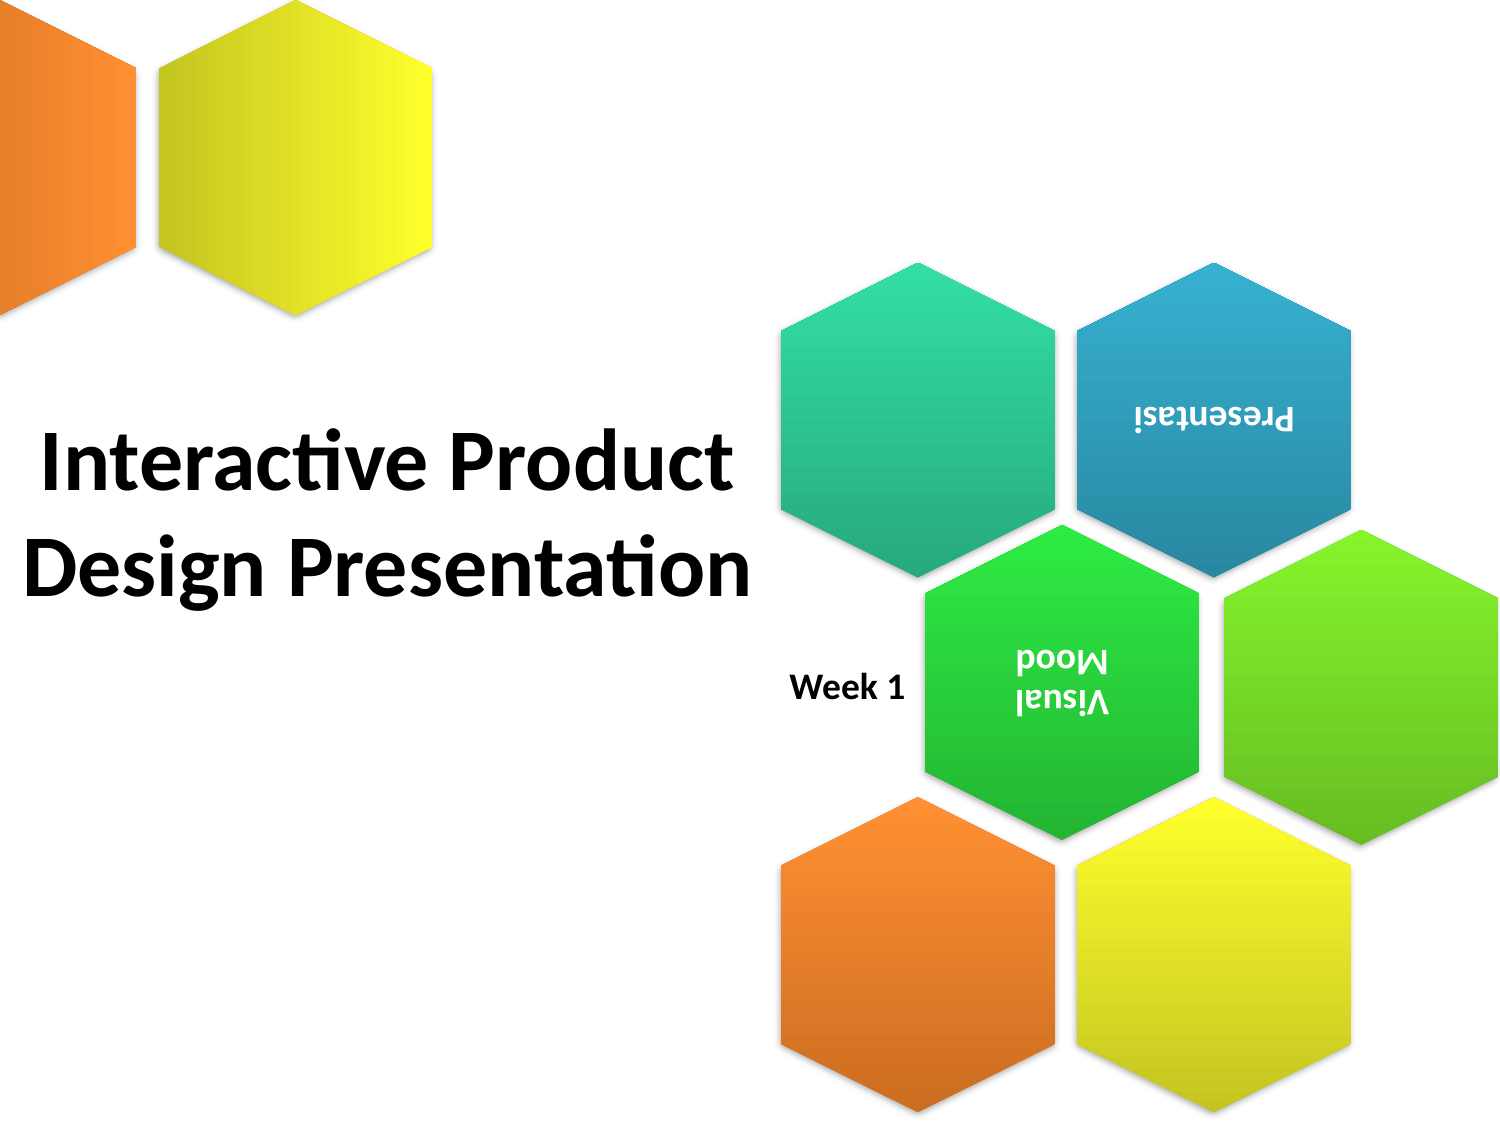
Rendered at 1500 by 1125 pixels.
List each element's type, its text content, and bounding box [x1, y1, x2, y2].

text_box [0, 0, 137, 316]
title Interactive Product Design Presentation [0, 387, 557, 629]
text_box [158, 0, 433, 316]
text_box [562, 262, 1500, 1113]
